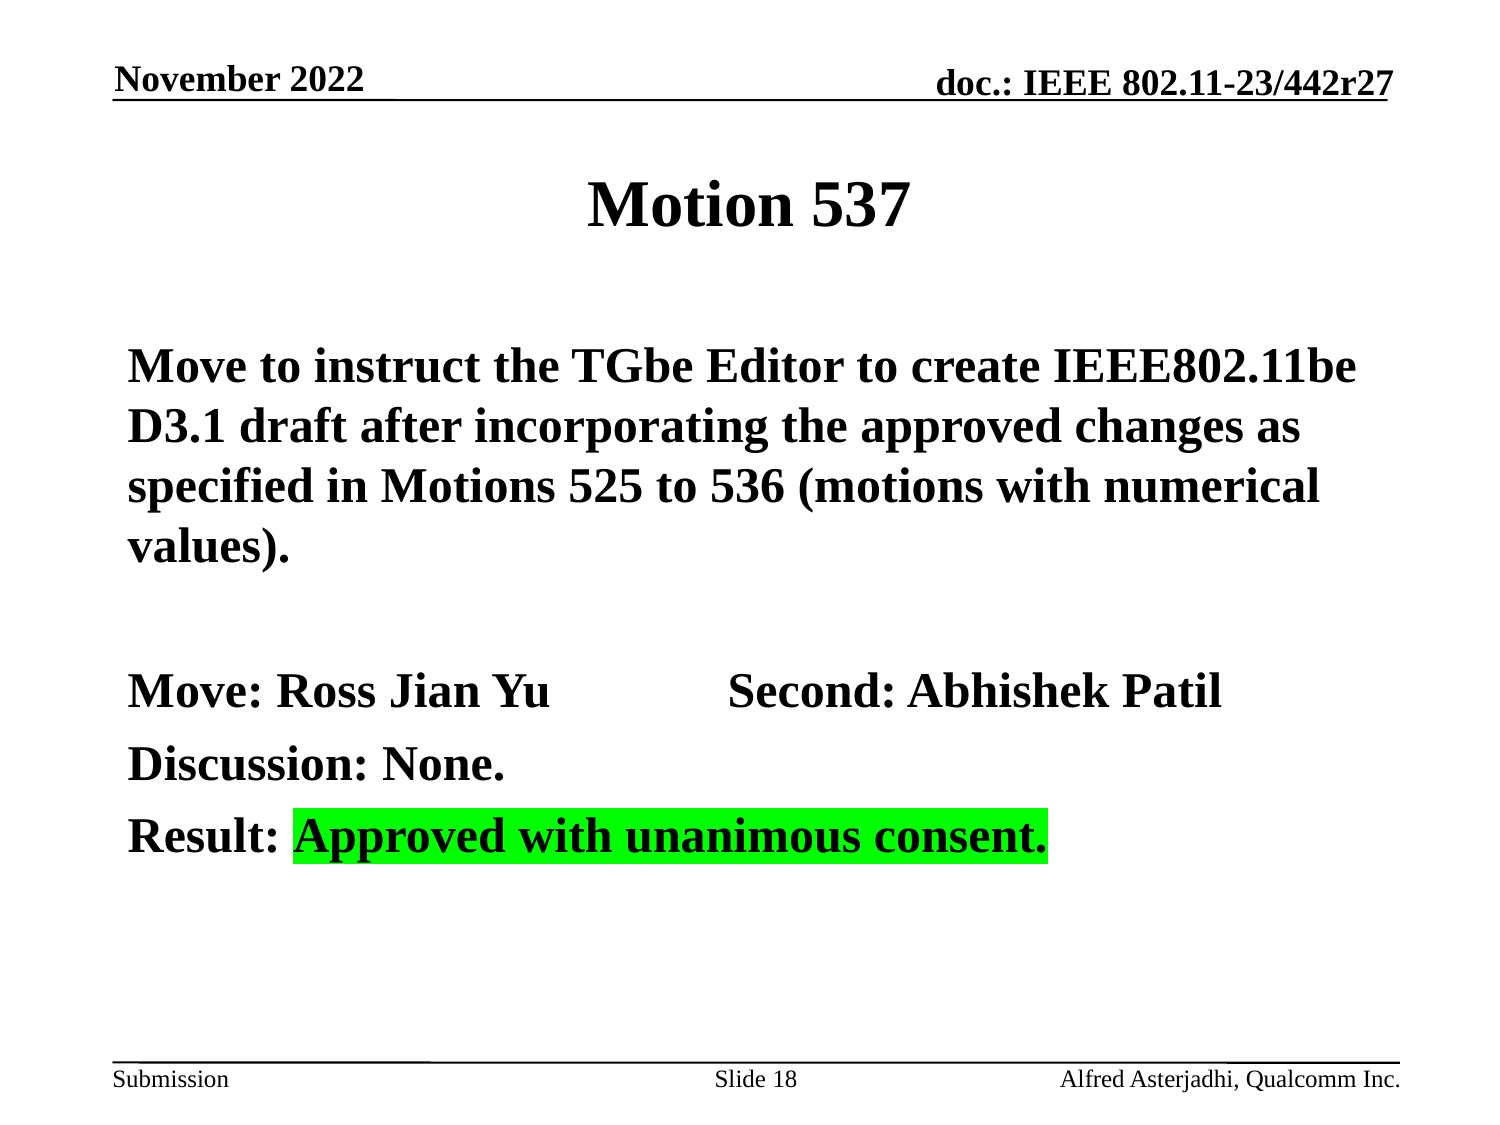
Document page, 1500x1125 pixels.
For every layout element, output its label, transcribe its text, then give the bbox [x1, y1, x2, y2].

slide_number Slide 18 [712, 1061, 800, 1123]
footer Alfred Asterjadhi, Qualcomm Inc. [878, 1061, 1402, 1093]
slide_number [114, 54, 423, 100]
title Motion 537 [112, 112, 1388, 288]
list Move to instruct the TGbe Editor to create IEEE802.11be D3.1 draft after incorporating the approved changes as specified in Motions 525 to 536 (motions with numerical values). Move: Ross Jian Yu Second: Abhishek Patil Discussion: None. Result: Approved with unanimous consent. [112, 324, 1388, 1000]
